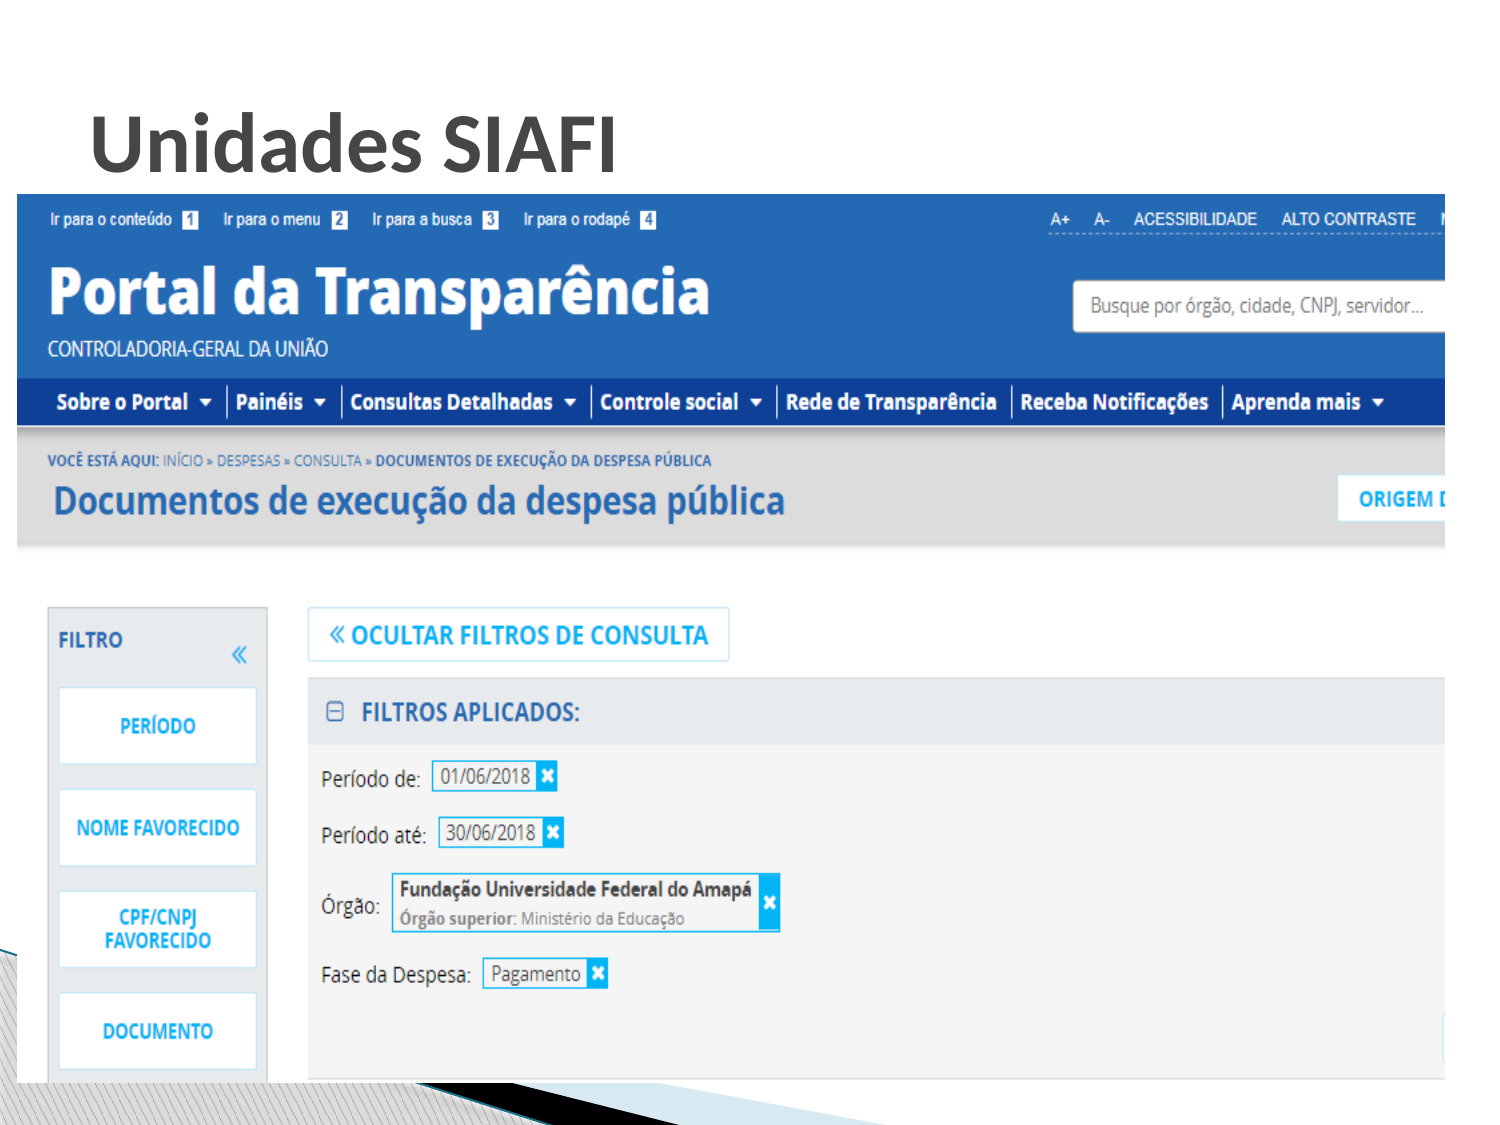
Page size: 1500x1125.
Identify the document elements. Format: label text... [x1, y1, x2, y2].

title Unidades SIAFI [75, 45, 1425, 193]
picture [17, 194, 1445, 1083]
